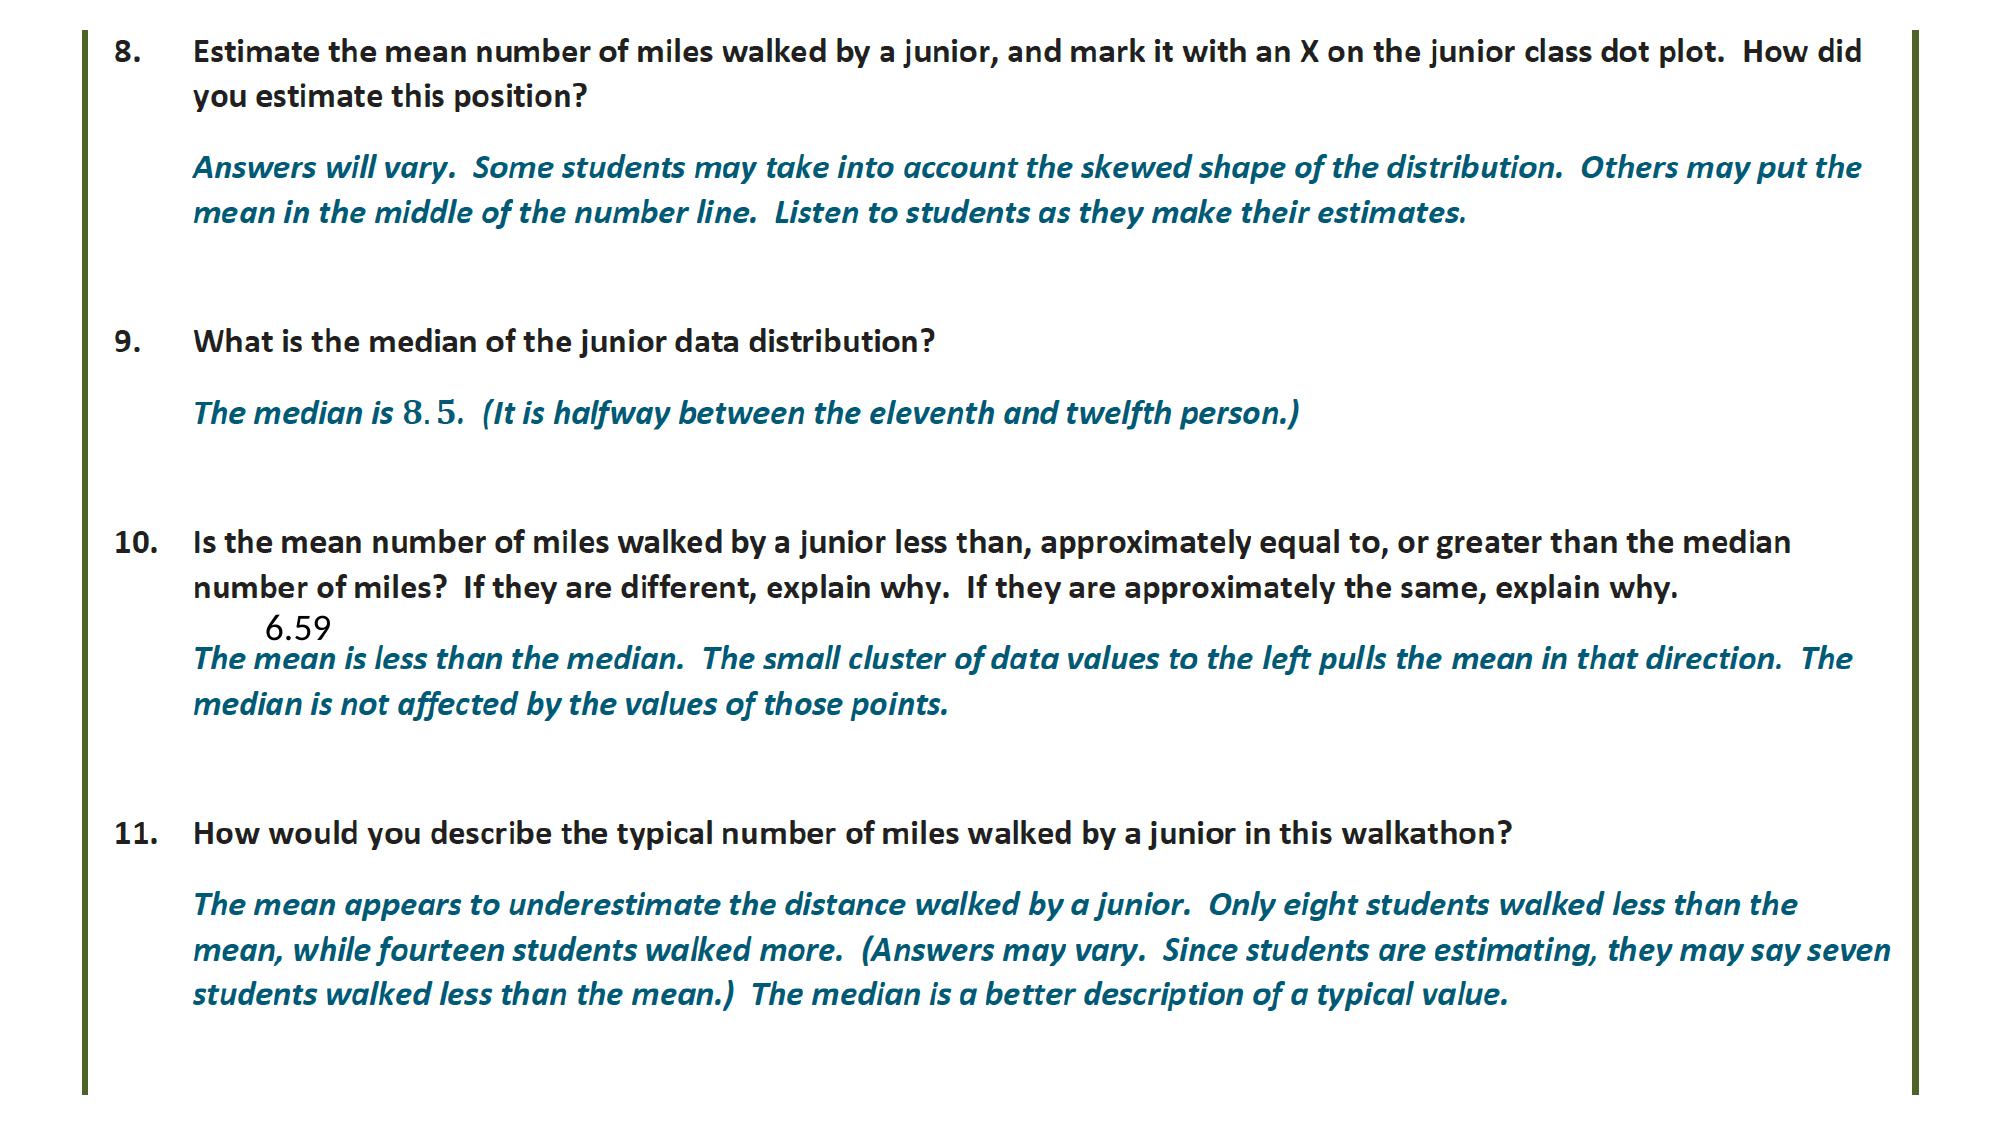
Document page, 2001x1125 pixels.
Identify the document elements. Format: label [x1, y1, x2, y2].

picture [64, 30, 1936, 1095]
